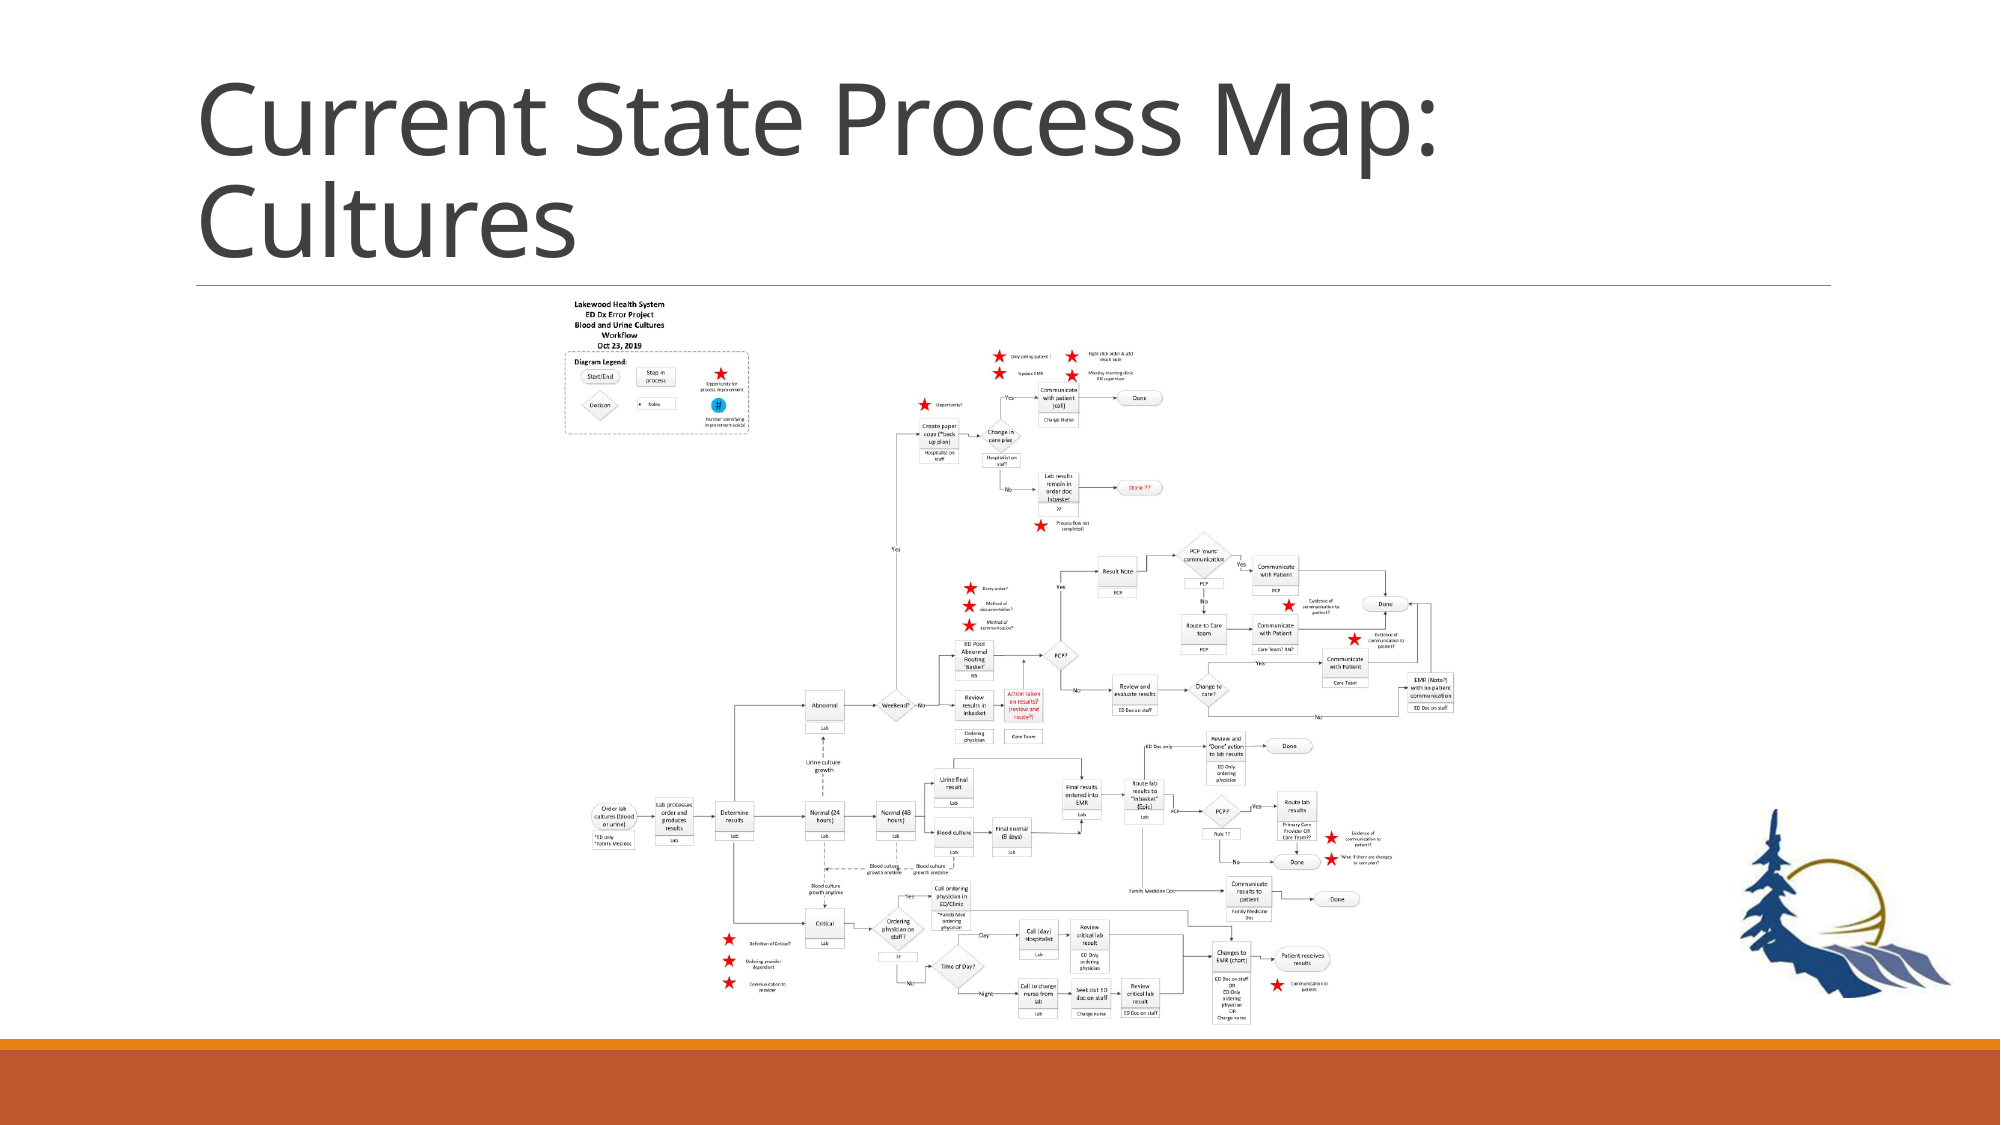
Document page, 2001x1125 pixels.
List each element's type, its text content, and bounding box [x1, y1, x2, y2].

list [556, 290, 1465, 1034]
title Current State Process Map: Cultures [180, 47, 1830, 285]
picture [1739, 808, 1953, 998]
